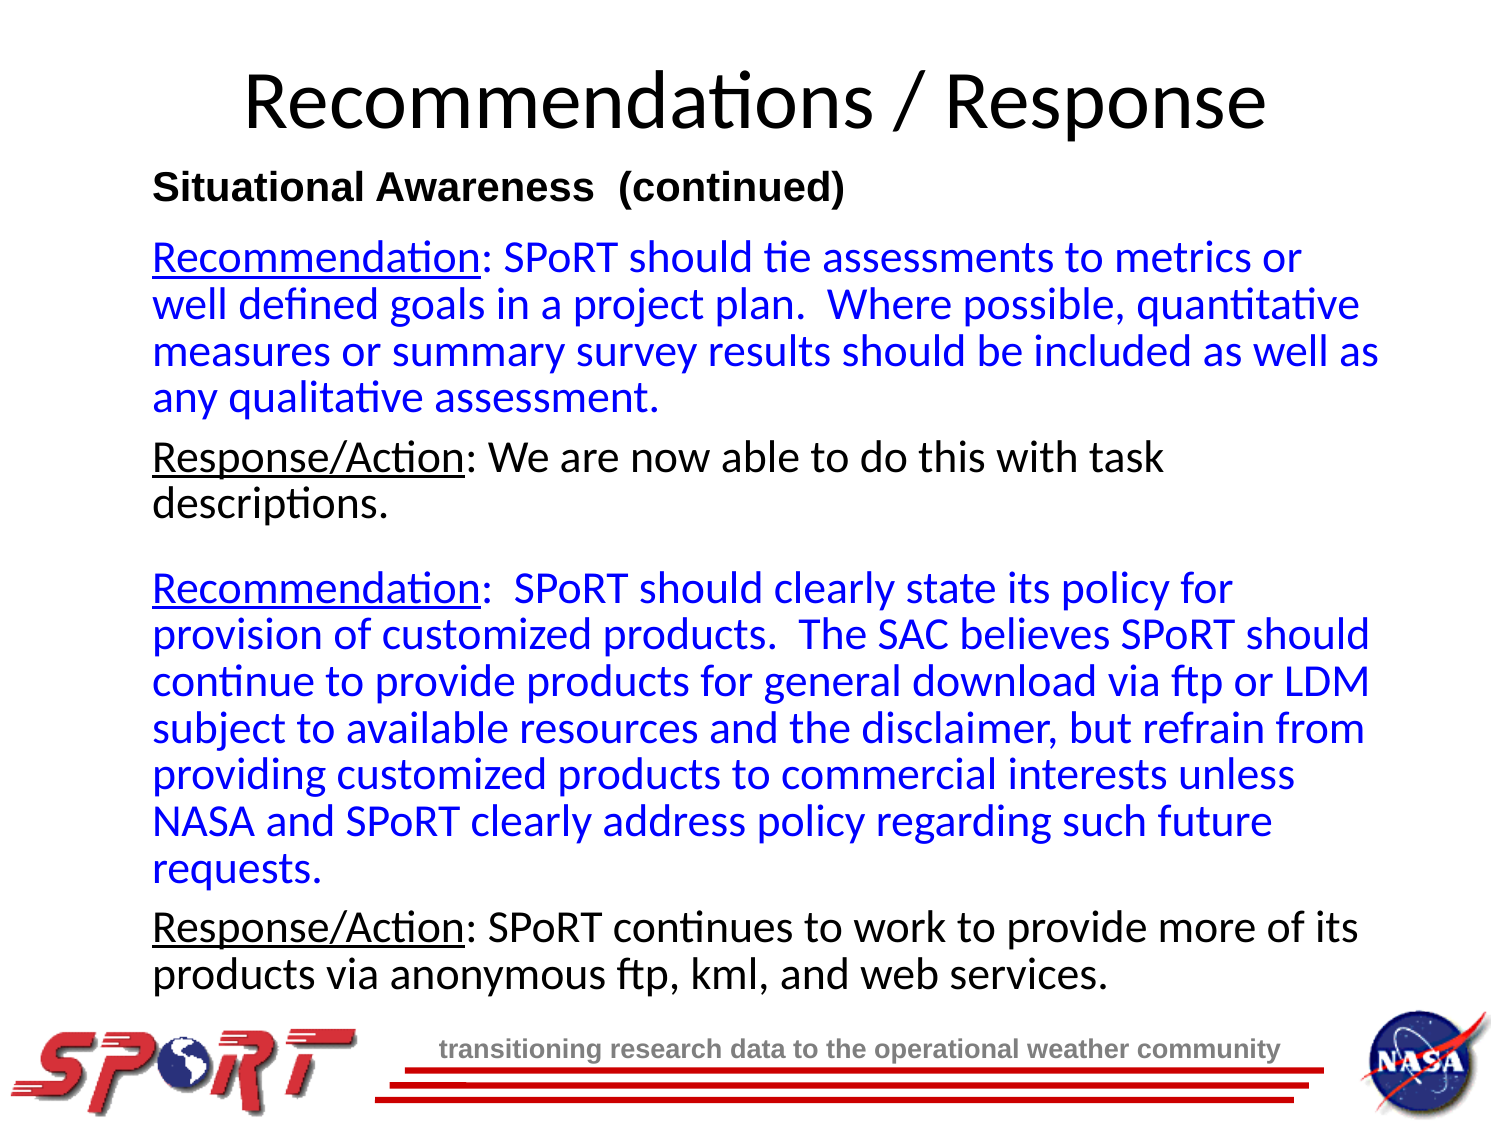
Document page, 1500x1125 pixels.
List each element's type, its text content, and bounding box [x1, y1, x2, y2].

text_box Situational Awareness (continued) Recommendation: SPoRT should tie assessments to metrics or well defined goals in a project plan. Where possible, quantitative measures or summary survey results should be included as well as any qualitative assessment. Response/Action: We are now able to do this with task descriptions. Recommendation: SPoRT should clearly state its policy for provision of customized products. The SAC believes SPoRT should continue to provide products for general download via ftp or LDM subject to available resources and the disclaimer, but refrain from providing customized products to commercial interests unless NASA and SPoRT clearly address policy regarding such future requests. Response/Action: SPoRT continues to work to provide more of its products via anonymous ftp, kml, and web services. [137, 175, 1400, 1006]
text_box Recommendations / Response [74, 37, 1438, 175]
picture [0, 1018, 375, 1125]
picture [1350, 1007, 1491, 1125]
